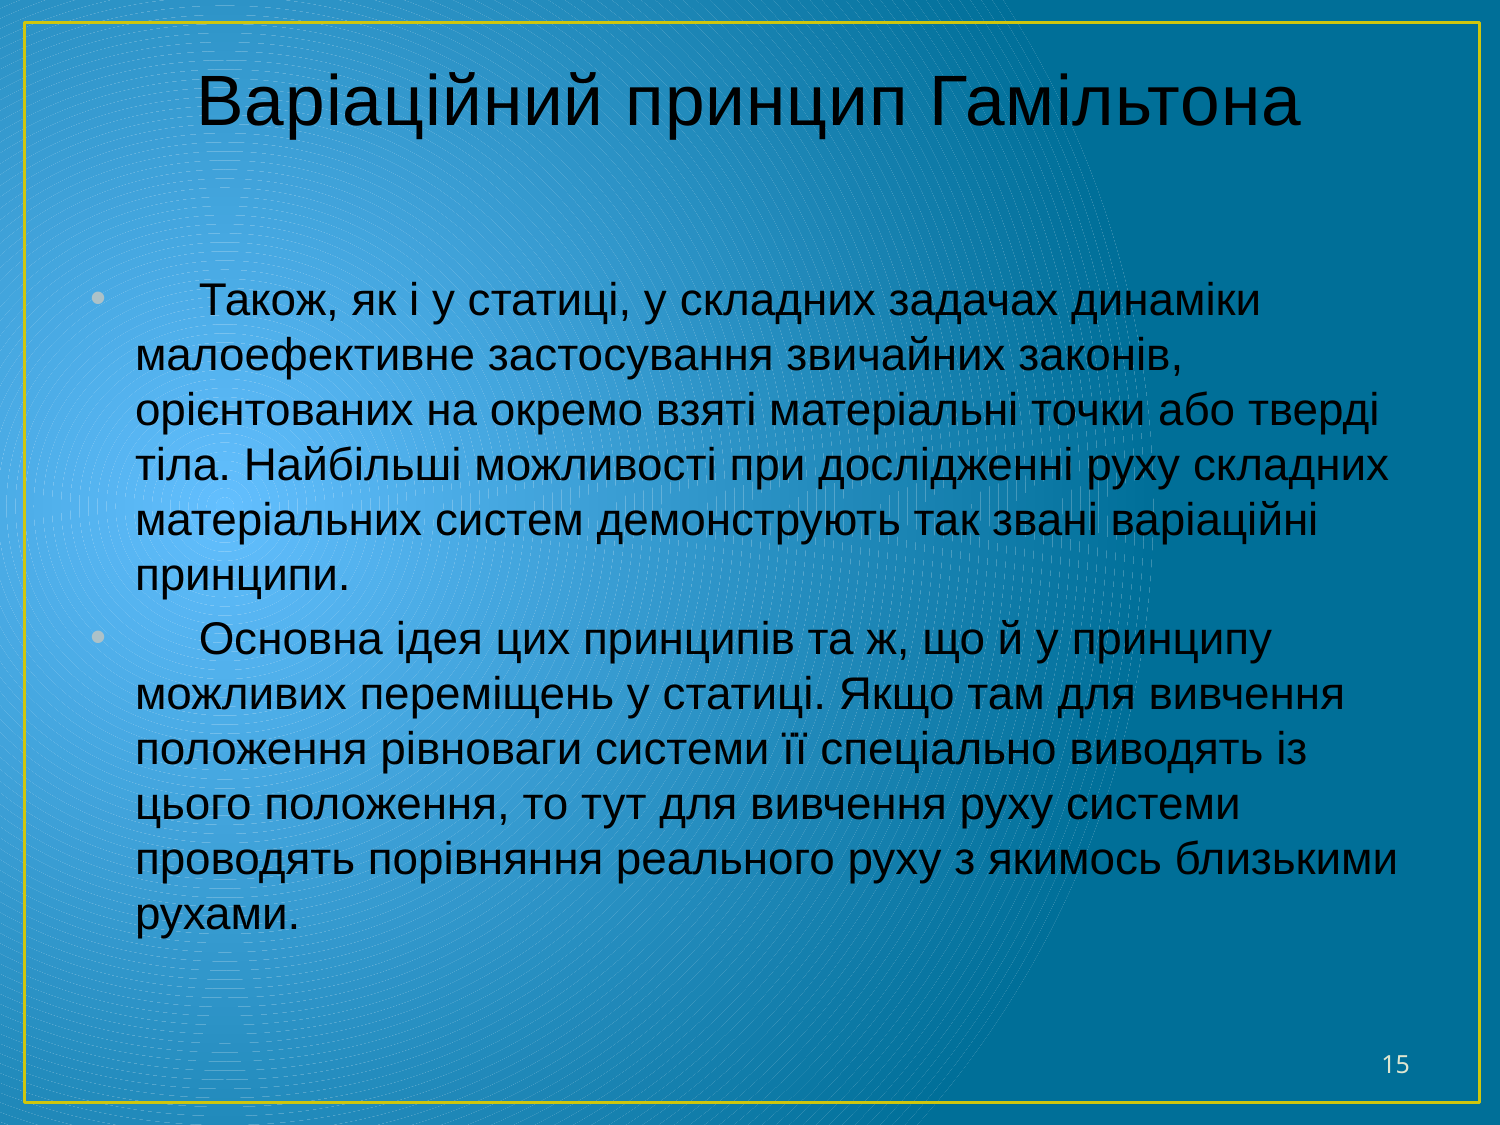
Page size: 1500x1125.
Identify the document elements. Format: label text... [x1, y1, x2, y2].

title Варіаційний принцип Гамільтона [75, 45, 1425, 233]
list Також, як і у статиці, у складних задачах динаміки малоефективне застосування звичайних законів, орієнтованих на окремо взяті матеріальні точки або тверді тіла. Найбільші можливості при дослідженні руху складних матеріальних систем демонструють так звані варіаційні принципи. Основна ідея цих принципів та ж, що й у принципу можливих переміщень у статиці. Якщо там для вивчення положення рівноваги системи її спеціально виводять із цього положення, то тут для вивчення руху системи проводять порівняння реального руху з якимось близькими рухами. [75, 262, 1425, 1005]
slide_number 15 [1074, 1035, 1425, 1096]
